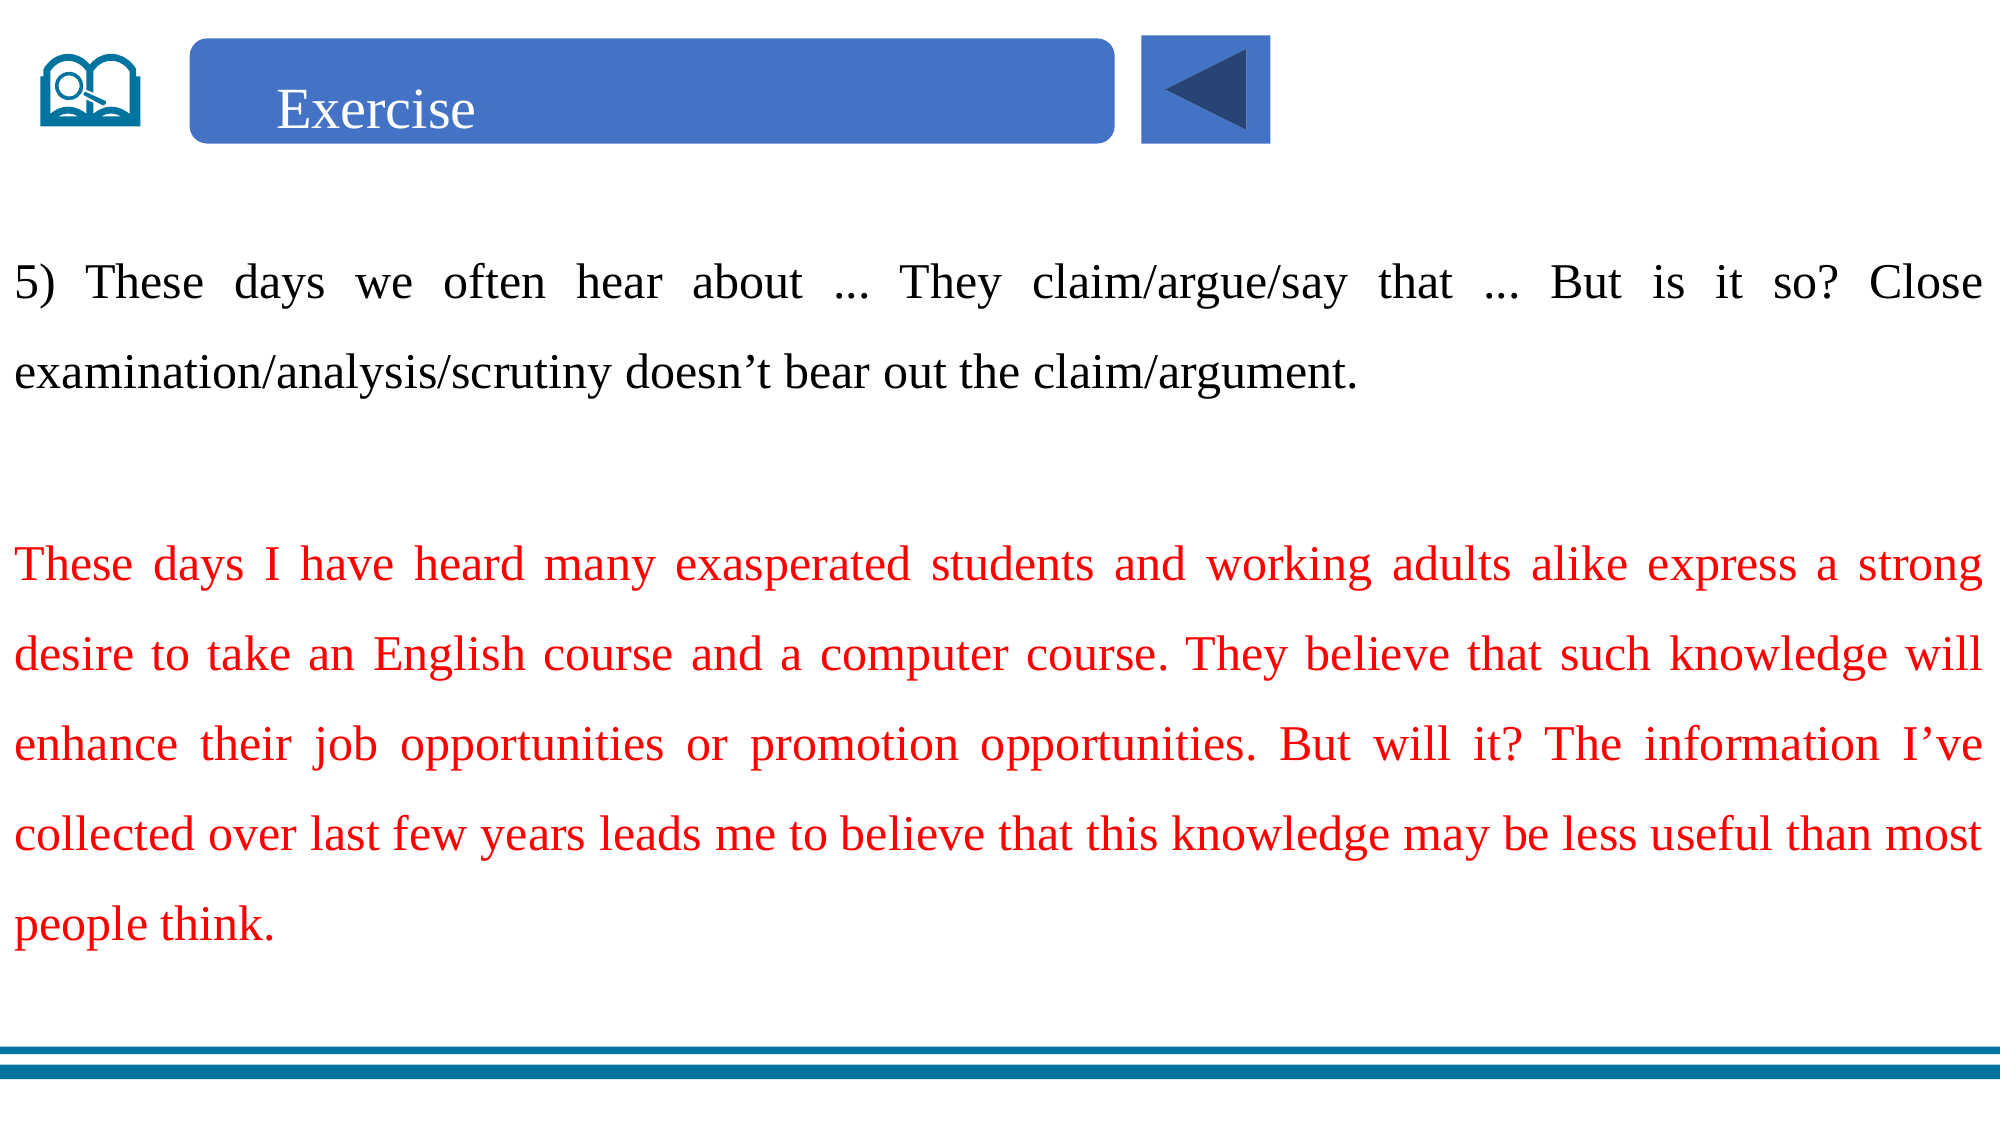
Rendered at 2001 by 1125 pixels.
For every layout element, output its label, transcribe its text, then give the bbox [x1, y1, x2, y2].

text_box [1140, 34, 1271, 145]
text_box 5) These days we often hear about ... They claim/argue/say that ... But is it so? Close examination/analysis/scrutiny doesn’t bear out the claim/argument. [0, 211, 2000, 407]
text_box These days I have heard many exasperated students and working adults alike express a strong desire to take an English course and a computer course. They believe that such knowledge will enhance their job opportunities or promotion opportunities. But will it? The information I’ve collected over last few years leads me to believe that this knowledge may be less useful than most people think. [0, 492, 2000, 958]
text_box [189, 38, 1152, 144]
